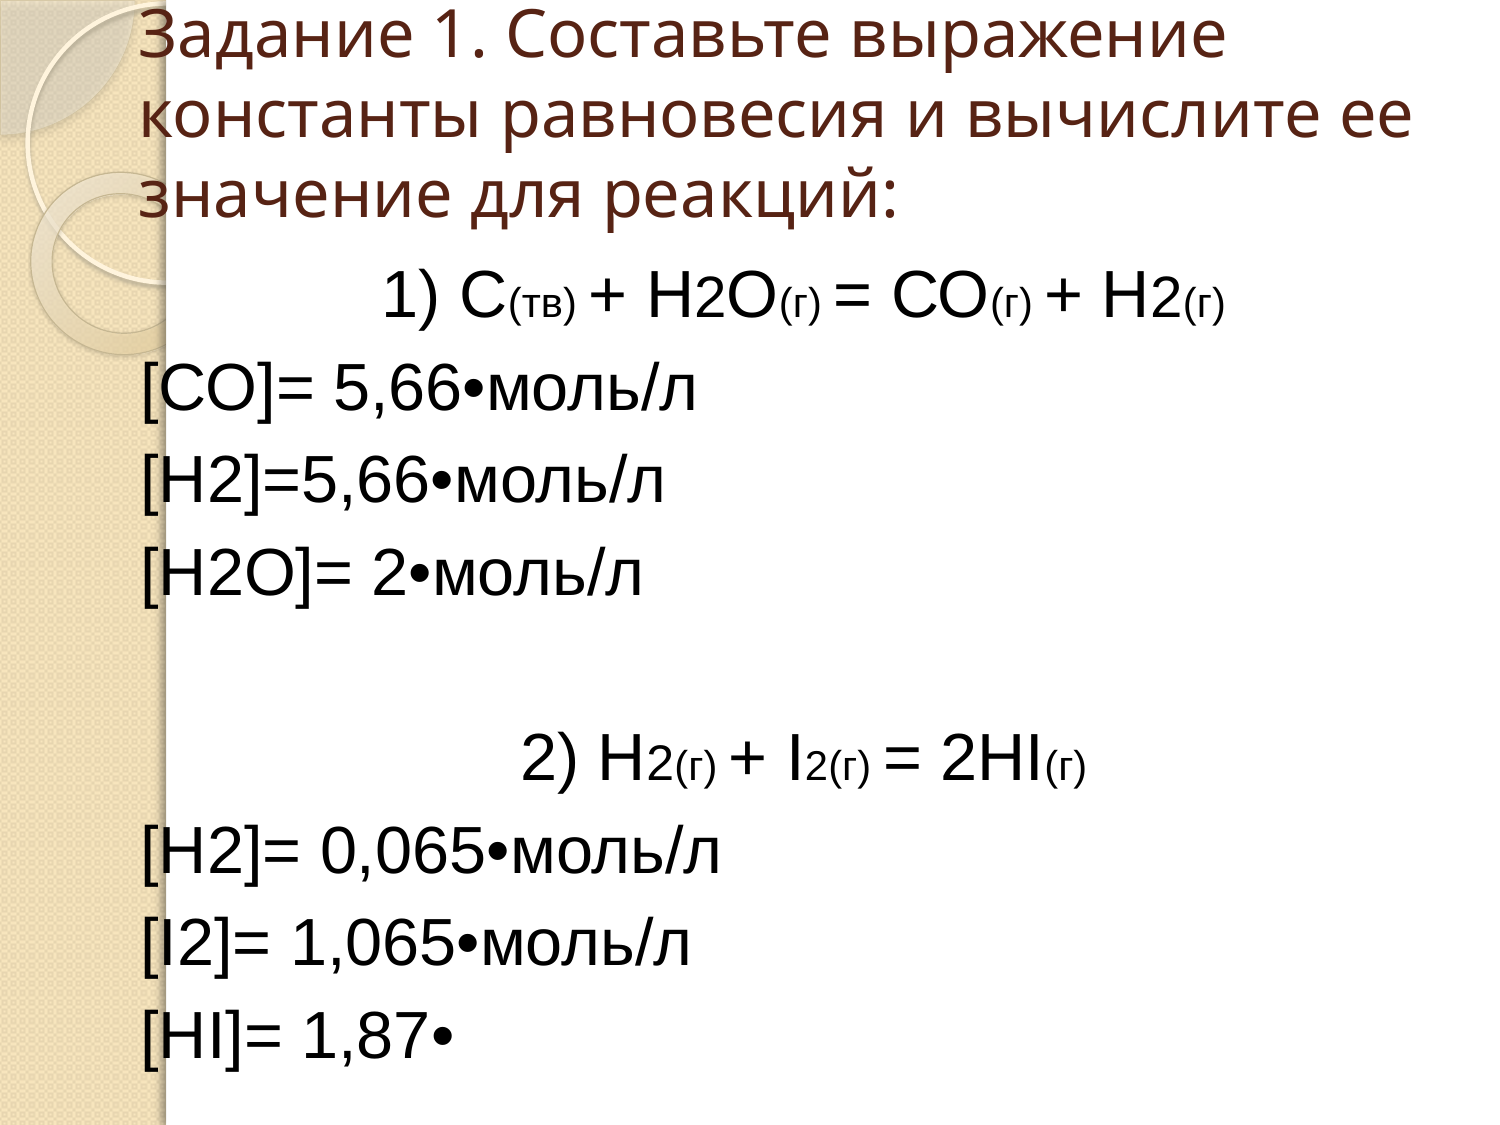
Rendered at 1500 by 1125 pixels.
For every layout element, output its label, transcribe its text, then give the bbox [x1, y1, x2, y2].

title Задание 1. Составьте выражение константы равновесия и вычислите ее значение для реакций: [123, 4, 1500, 218]
